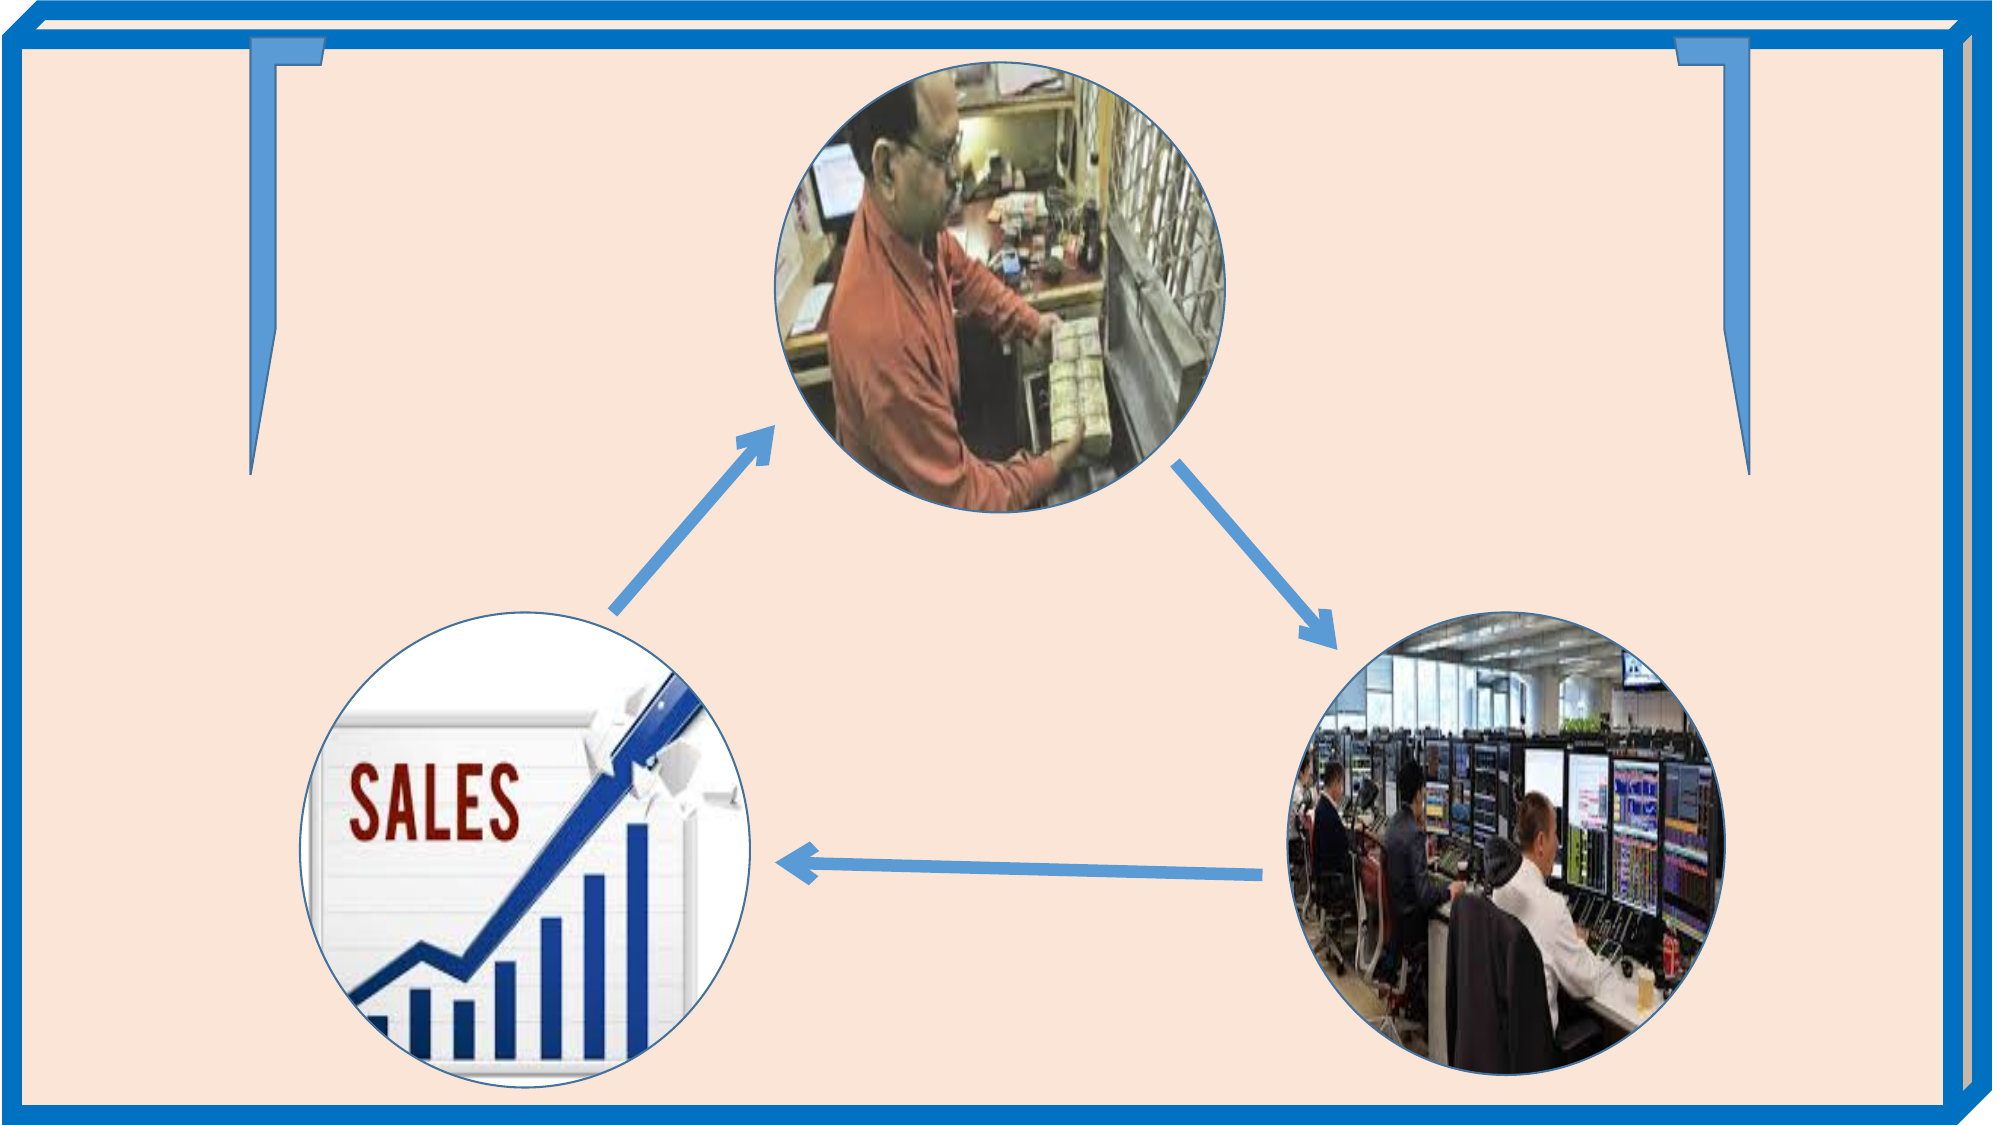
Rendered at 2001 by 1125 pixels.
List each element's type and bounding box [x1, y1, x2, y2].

text_box [1162, 474, 1350, 638]
text_box [1286, 611, 1726, 1077]
text_box [774, 862, 1263, 875]
text_box [599, 437, 788, 600]
text_box [298, 611, 751, 1089]
text_box [773, 61, 1226, 514]
text_box [1673, 36, 1751, 476]
text_box [249, 36, 327, 476]
